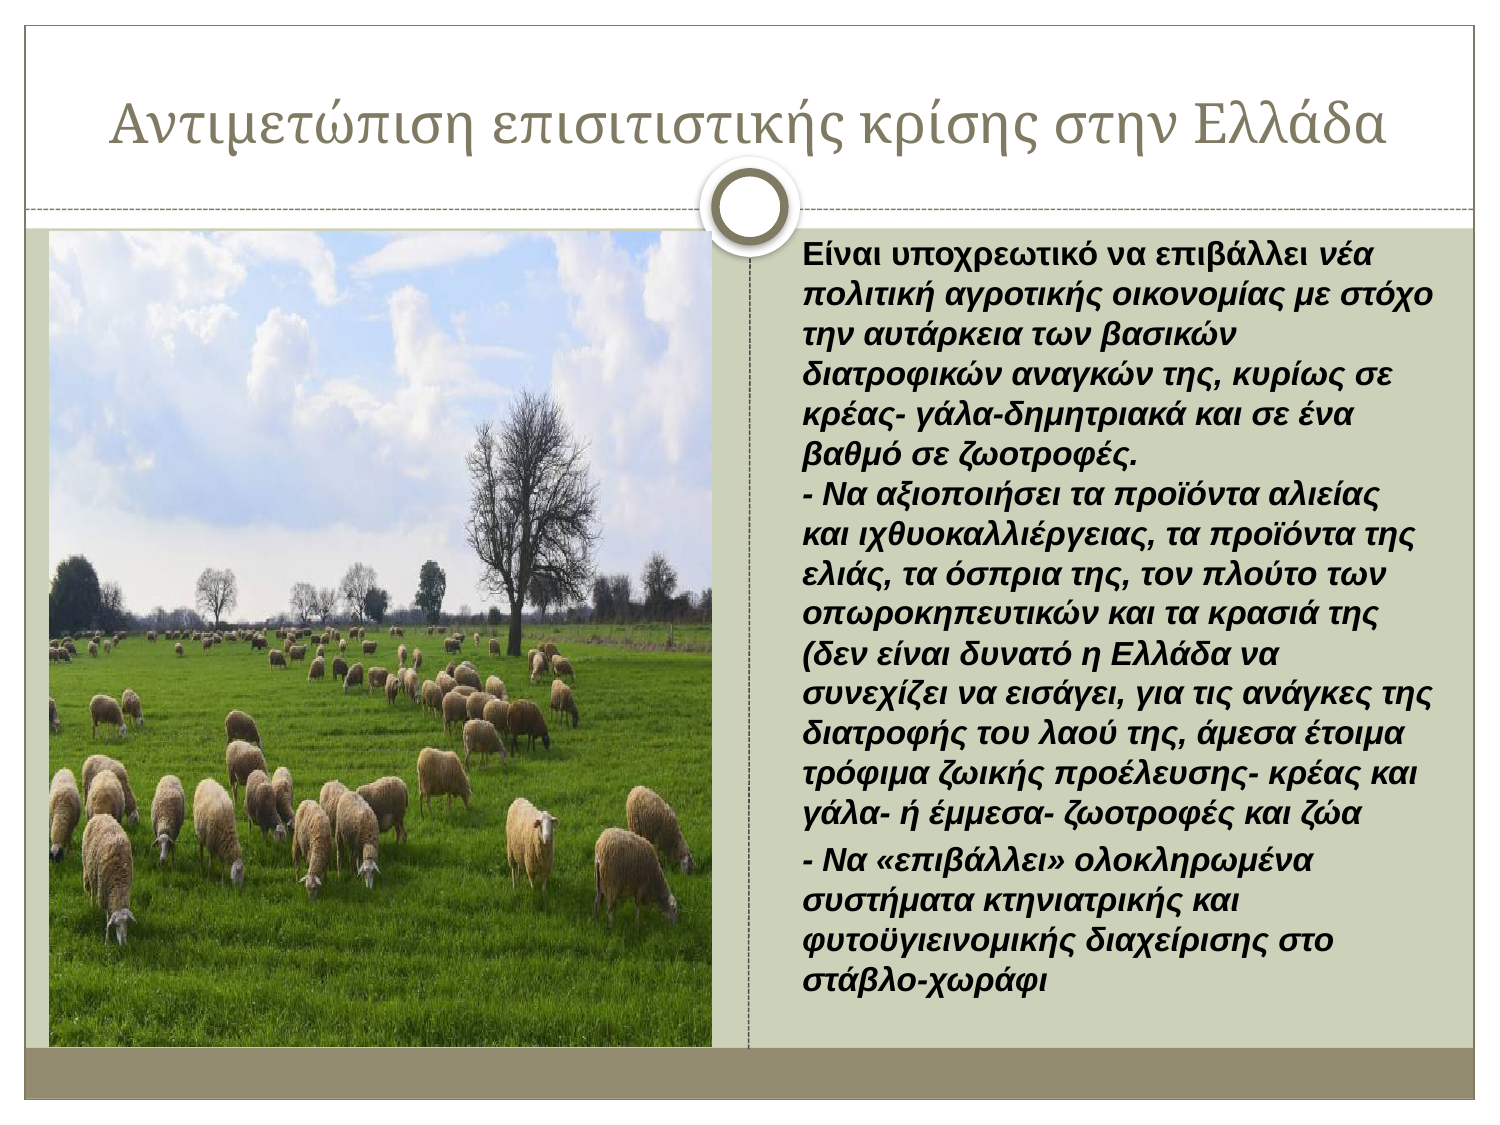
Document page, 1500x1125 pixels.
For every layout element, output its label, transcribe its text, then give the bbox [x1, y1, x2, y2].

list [49, 231, 713, 1047]
list Είναι υποχρεωτικό να επιβάλλει νέα πολιτική αγροτικής οικονομίας με στόχο την αυτάρκεια των βασικών διατροφικών αναγκών της, κυρίως σε κρέας- γάλα-δημητριακά και σε ένα βαθμό σε ζωοτροφές. - Nα αξιοποιήσει τα προϊόντα αλιείας και ιχθυοκαλλιέργειας, τα προϊόντα της ελιάς, τα όσπρια της, τον πλούτο των οπωροκηπευτικών και τα κρασιά της (δεν είναι δυνατό η Eλλάδα να συνεχίζει να εισάγει, για τις ανάγκες της διατροφής του λαού της, άμεσα έτοιμα τρόφιμα ζωικής προέλευσης- κρέας και γάλα- ή έμμεσα- ζωοτροφές και ζώα - Nα «επιβάλλει» ολοκληρωμένα συστήματα κτηνιατρικής και φυτοϋγιεινομικής διαχείρισης στο στάβλο-χωράφι [787, 224, 1450, 1125]
title Αντιμετώπιση επισιτιστικής κρίσης στην Ελλάδα [49, 37, 1450, 162]
